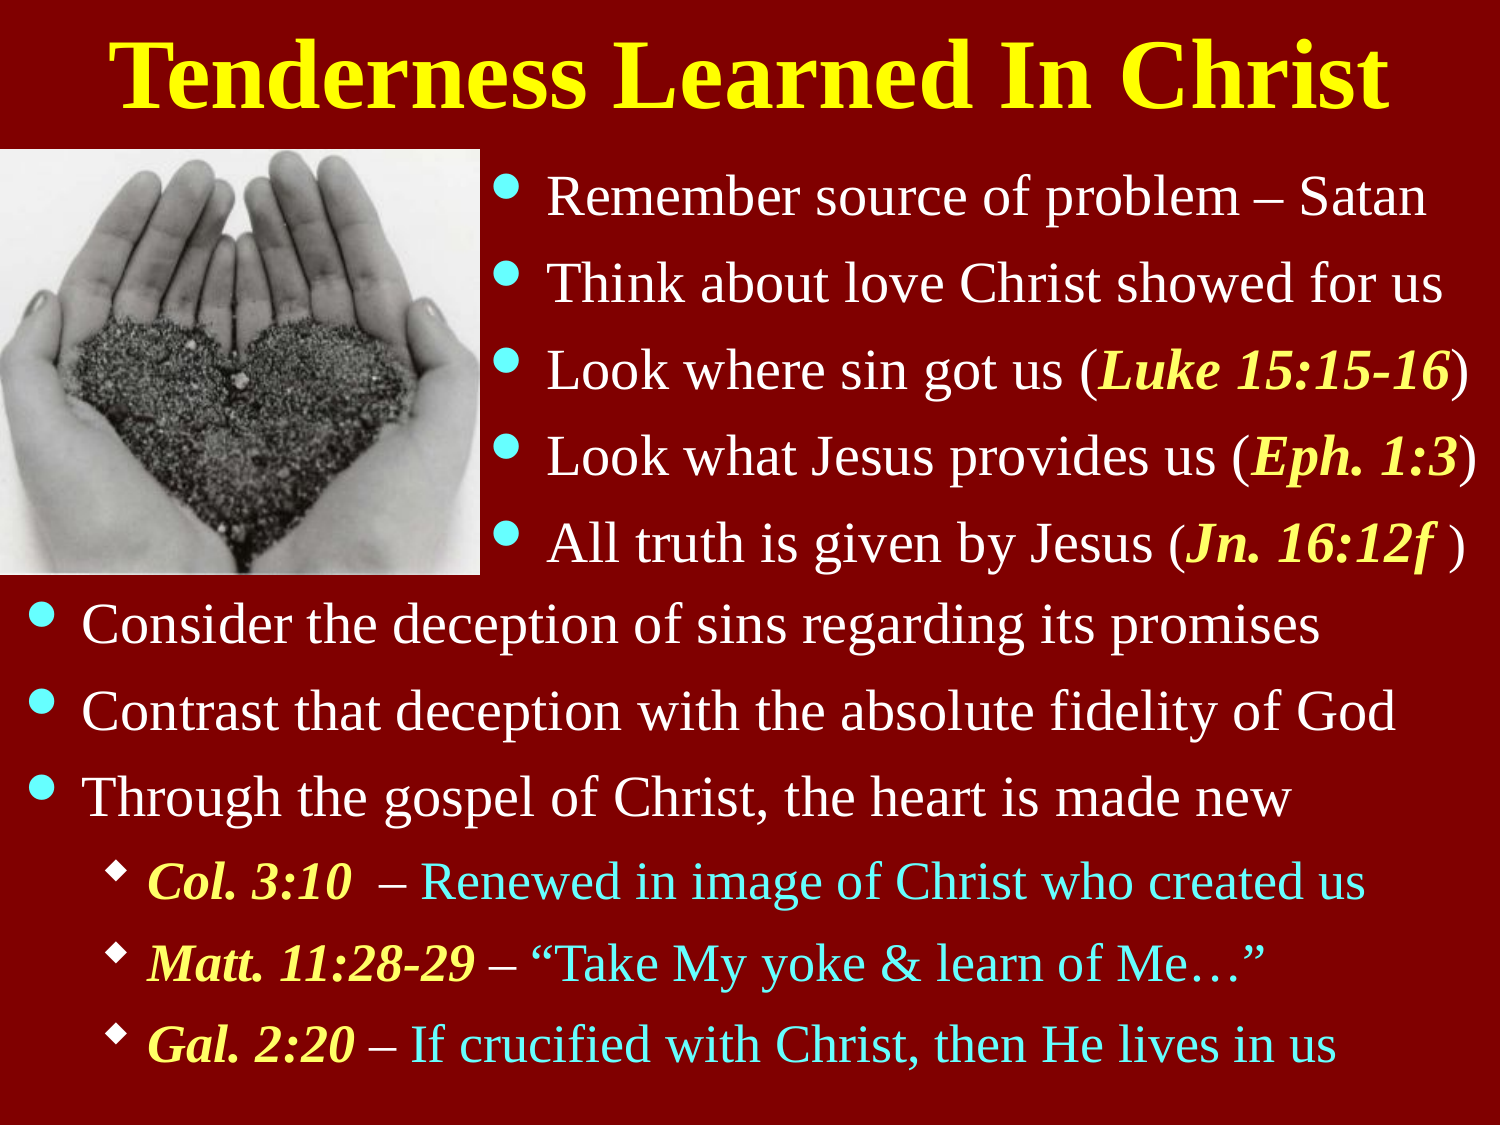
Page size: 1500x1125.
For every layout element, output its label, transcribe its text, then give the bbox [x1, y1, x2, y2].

text_box Consider the deception of sins regarding its promises Contrast that deception with the absolute fidelity of God Through the gospel of Christ, the heart is made new Col. 3:10 – Renewed in image of Christ who created us Matt. 11:28-29 – “Take My yoke & learn of Me…” Gal. 2:20 – If crucified with Christ, then He lives in us [10, 577, 1500, 1116]
picture [0, 149, 480, 576]
title Tenderness Learned In Christ [0, 0, 1500, 138]
list Remember source of problem – Satan Think about love Christ showed for us Look where sin got us (Luke 15:15-16) Look what Jesus provides us (Eph. 1:3) All truth is given by Jesus (Jn. 16:12f ) [480, 149, 1500, 577]
